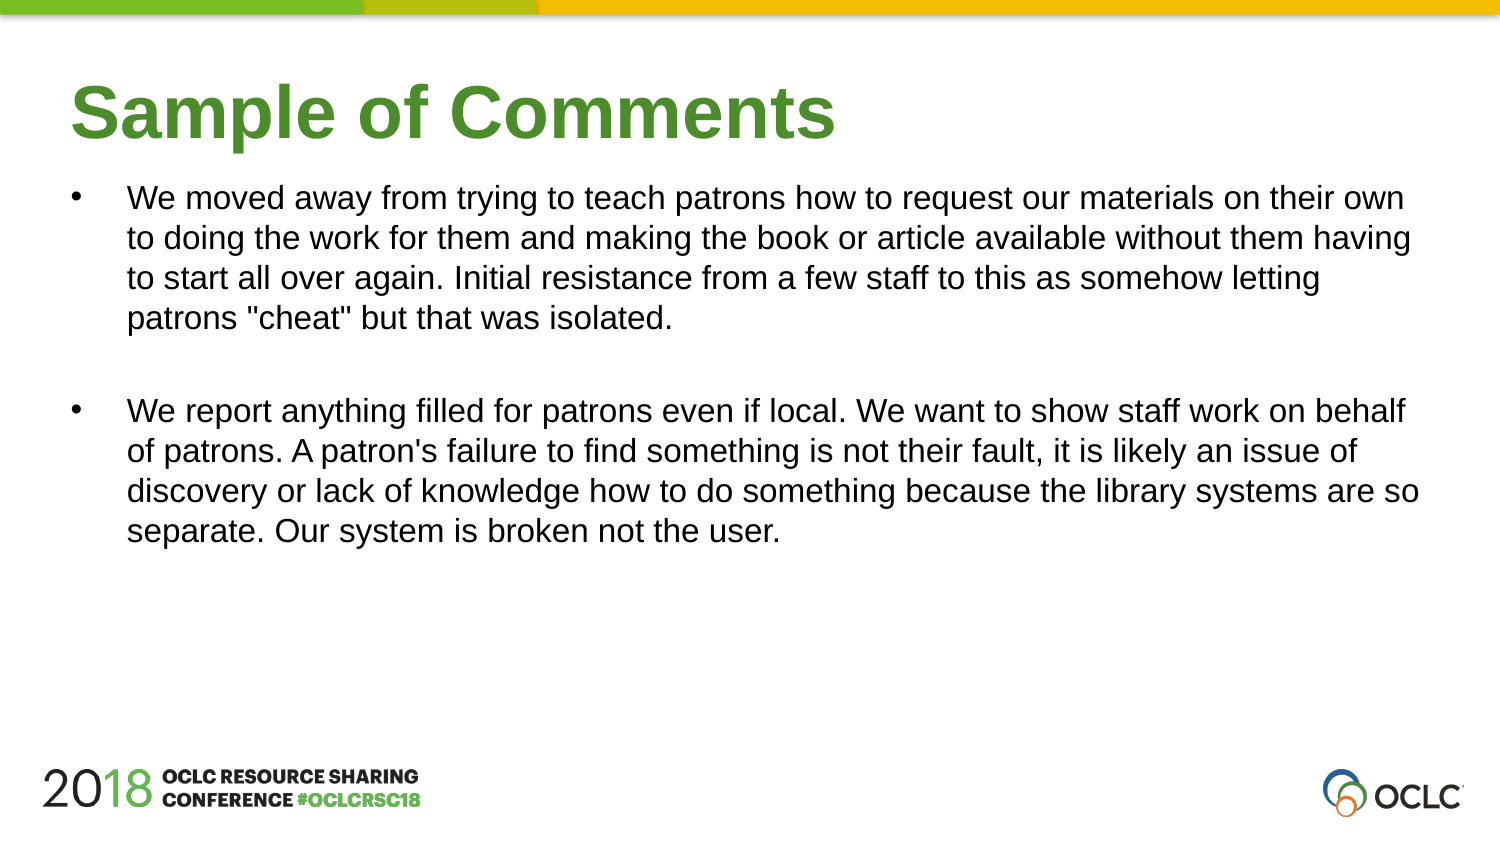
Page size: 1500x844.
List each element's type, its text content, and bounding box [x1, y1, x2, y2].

list We moved away from trying to teach patrons how to request our materials on their own to doing the work for them and making the book or article available without them having to start all over again. Initial resistance from a few staff to this as somehow letting patrons "cheat" but that was isolated. We report anything filled for patrons even if local. We want to show staff work on behalf of patrons. A patron's failure to find something is not their fault, it is likely an issue of discovery or lack of knowledge how to do something because the library systems are so separate. Our system is broken not the user. [55, 168, 1441, 761]
list Sample of Comments [55, 56, 1441, 168]
picture [43, 769, 420, 807]
